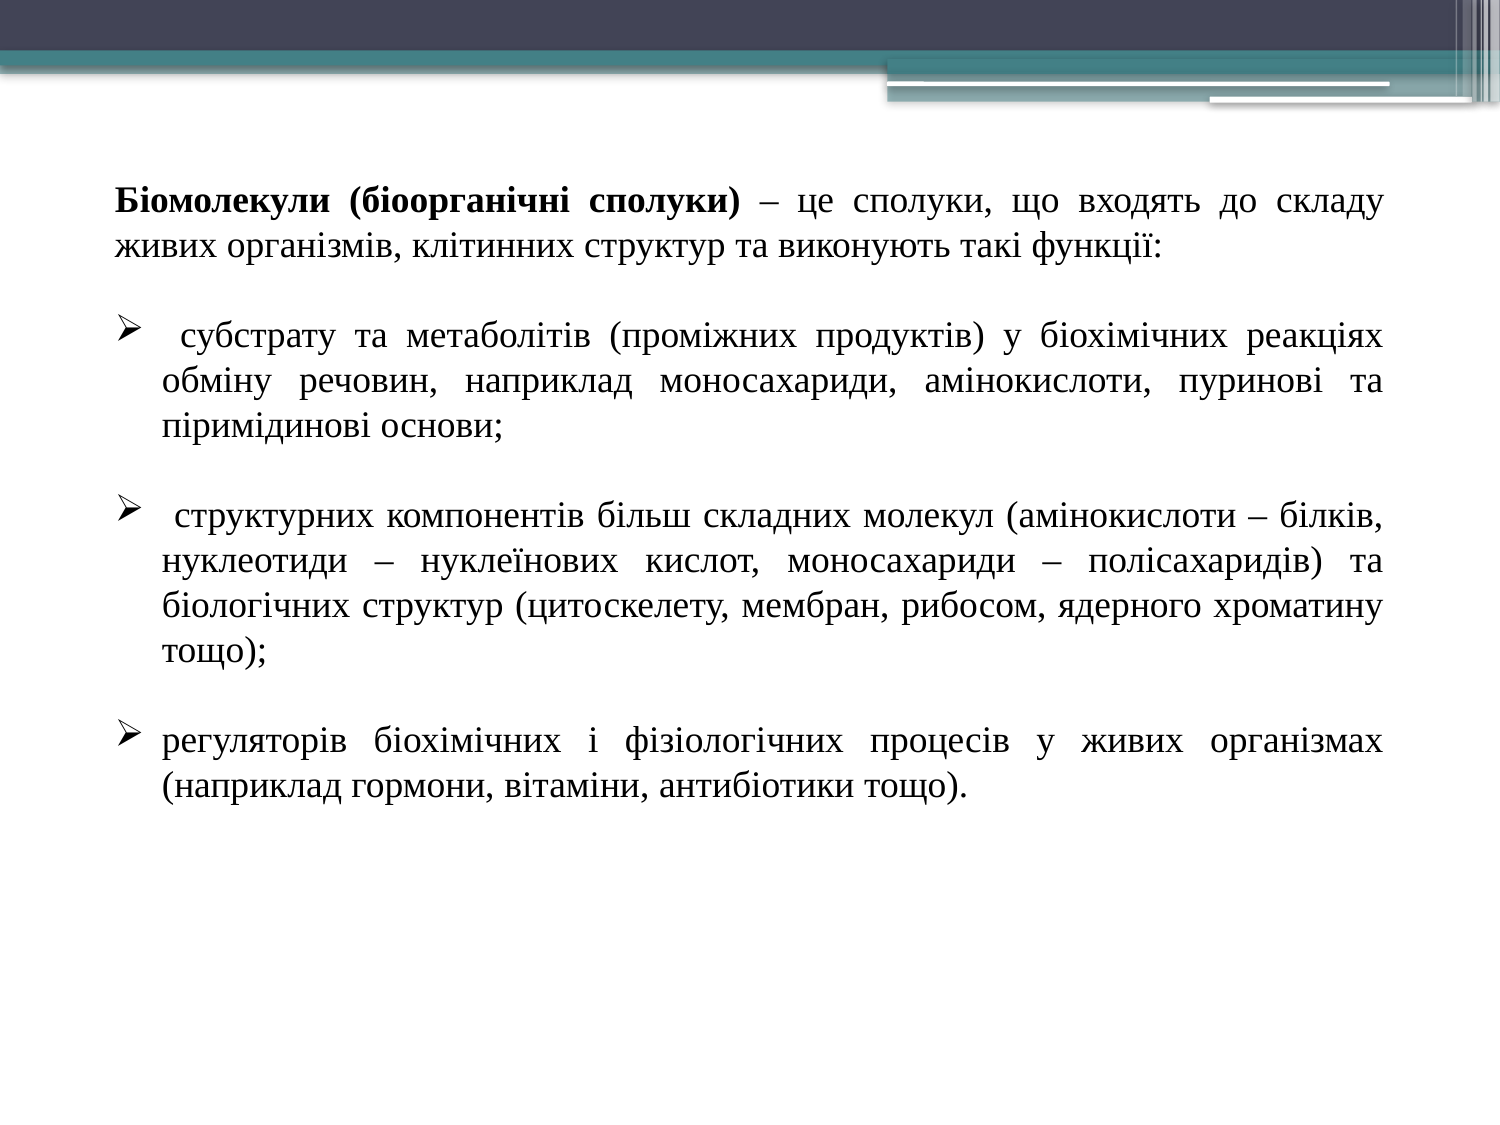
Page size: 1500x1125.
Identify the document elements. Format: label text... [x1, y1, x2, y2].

text_box Біомолекули (біоорганічні сполуки) – це сполуки, що входять до складу живих організмів, клітинних структур та виконують такі функції: субстрату та метаболітів (проміжних продуктів) у біохімічних реакціях обміну речовин, наприклад моносахариди, амінокислоти, пуринові та піримідинові основи; структурних компонентів більш складних молекул (амінокислоти – білків, нуклеотиди – нуклеїнових кислот, моносахариди – полісахаридів) та біологічних структур (цитоскелету, мембран, рибосом, ядерного хроматину тощо); регуляторів біохімічних і фізіологічних процесів у живих організмах (наприклад гормони, вітаміни, антибіотики тощо). [100, 77, 1400, 813]
